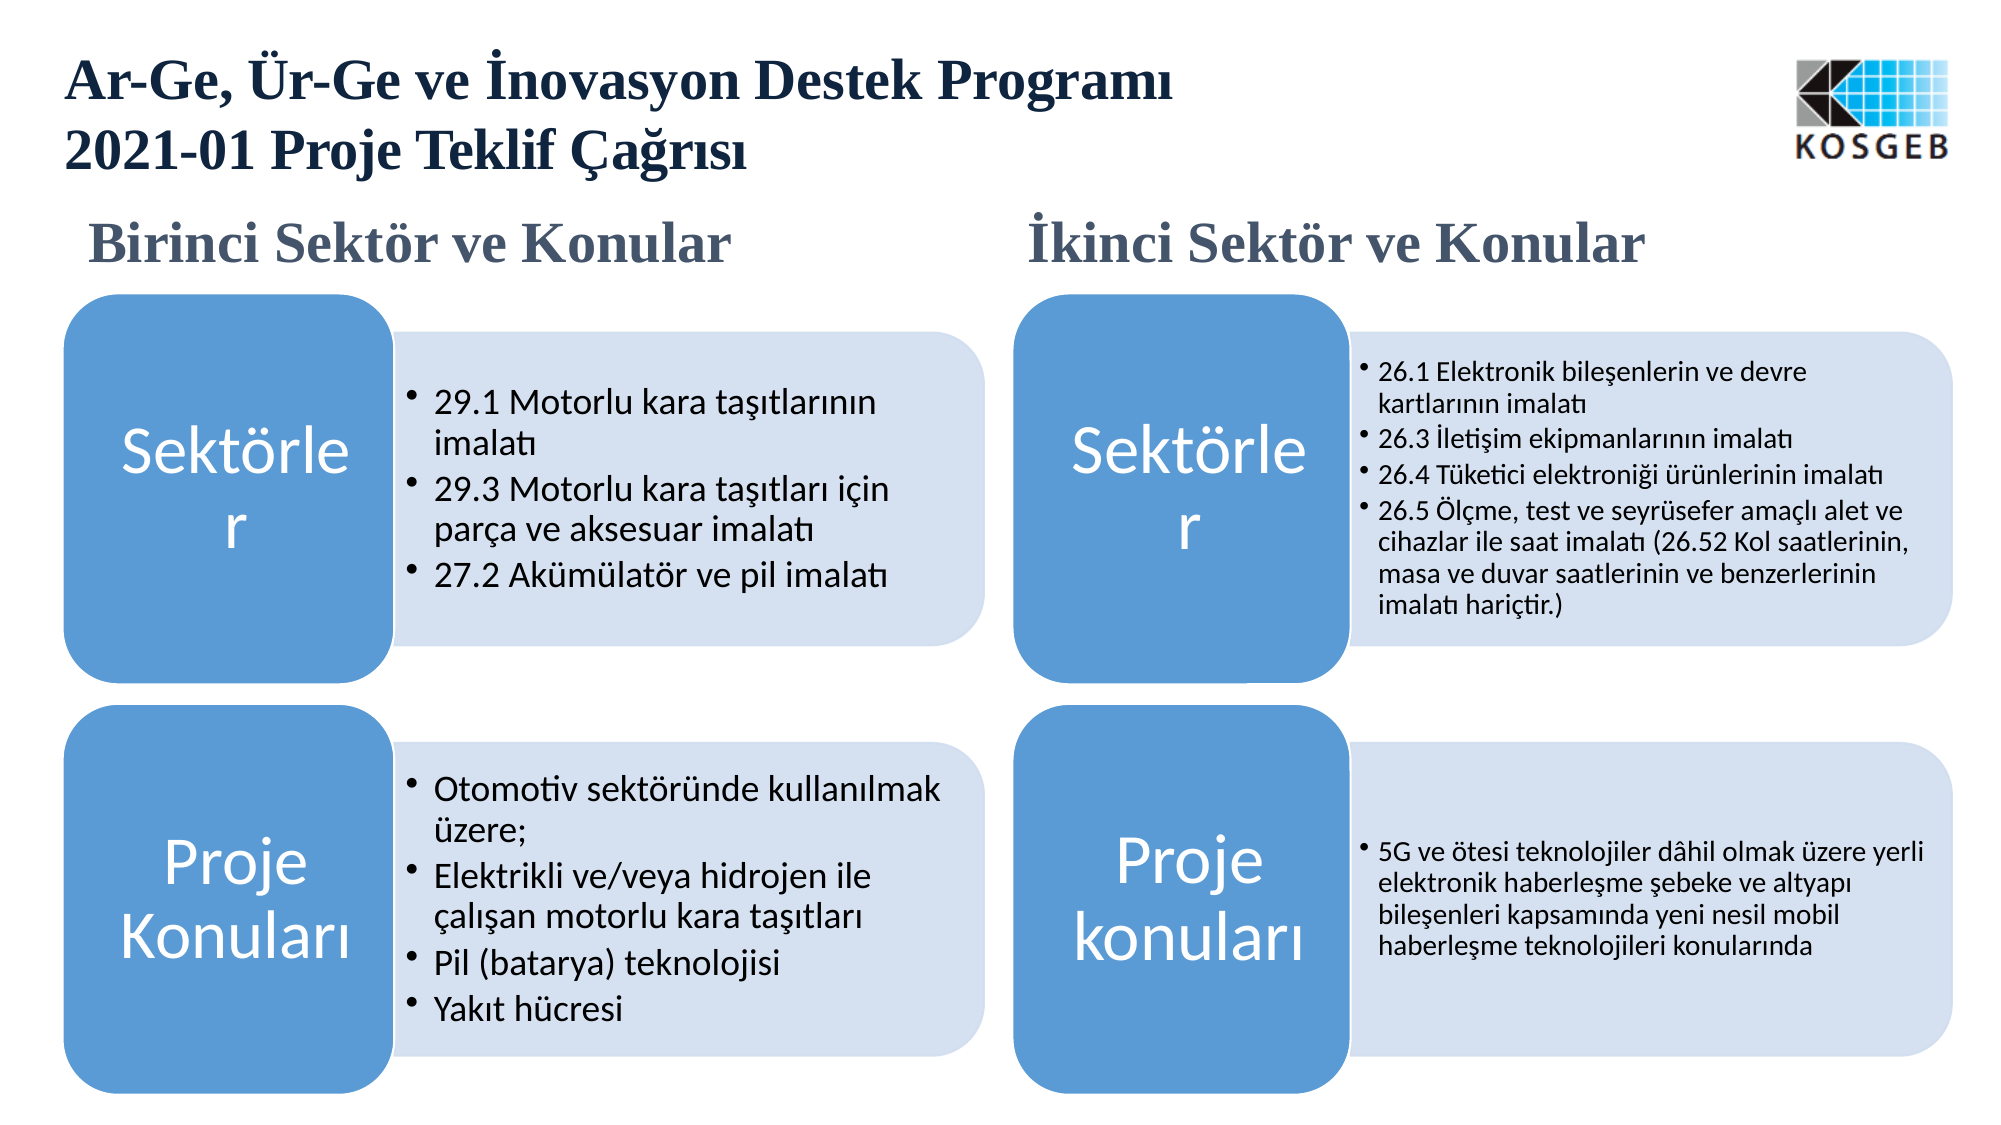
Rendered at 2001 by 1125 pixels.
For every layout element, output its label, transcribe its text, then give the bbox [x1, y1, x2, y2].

title Ar-Ge, Ür-Ge ve İnovasyon Destek Programı 2021-01 Proje Teklif Çağrısı [62, 15, 1786, 206]
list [1012, 293, 1952, 1095]
list İkinci Sektör ve Konular [1012, 177, 1952, 283]
text_box [1794, 54, 1952, 166]
list Birinci Sektör ve Konular [73, 177, 984, 283]
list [62, 293, 984, 1095]
